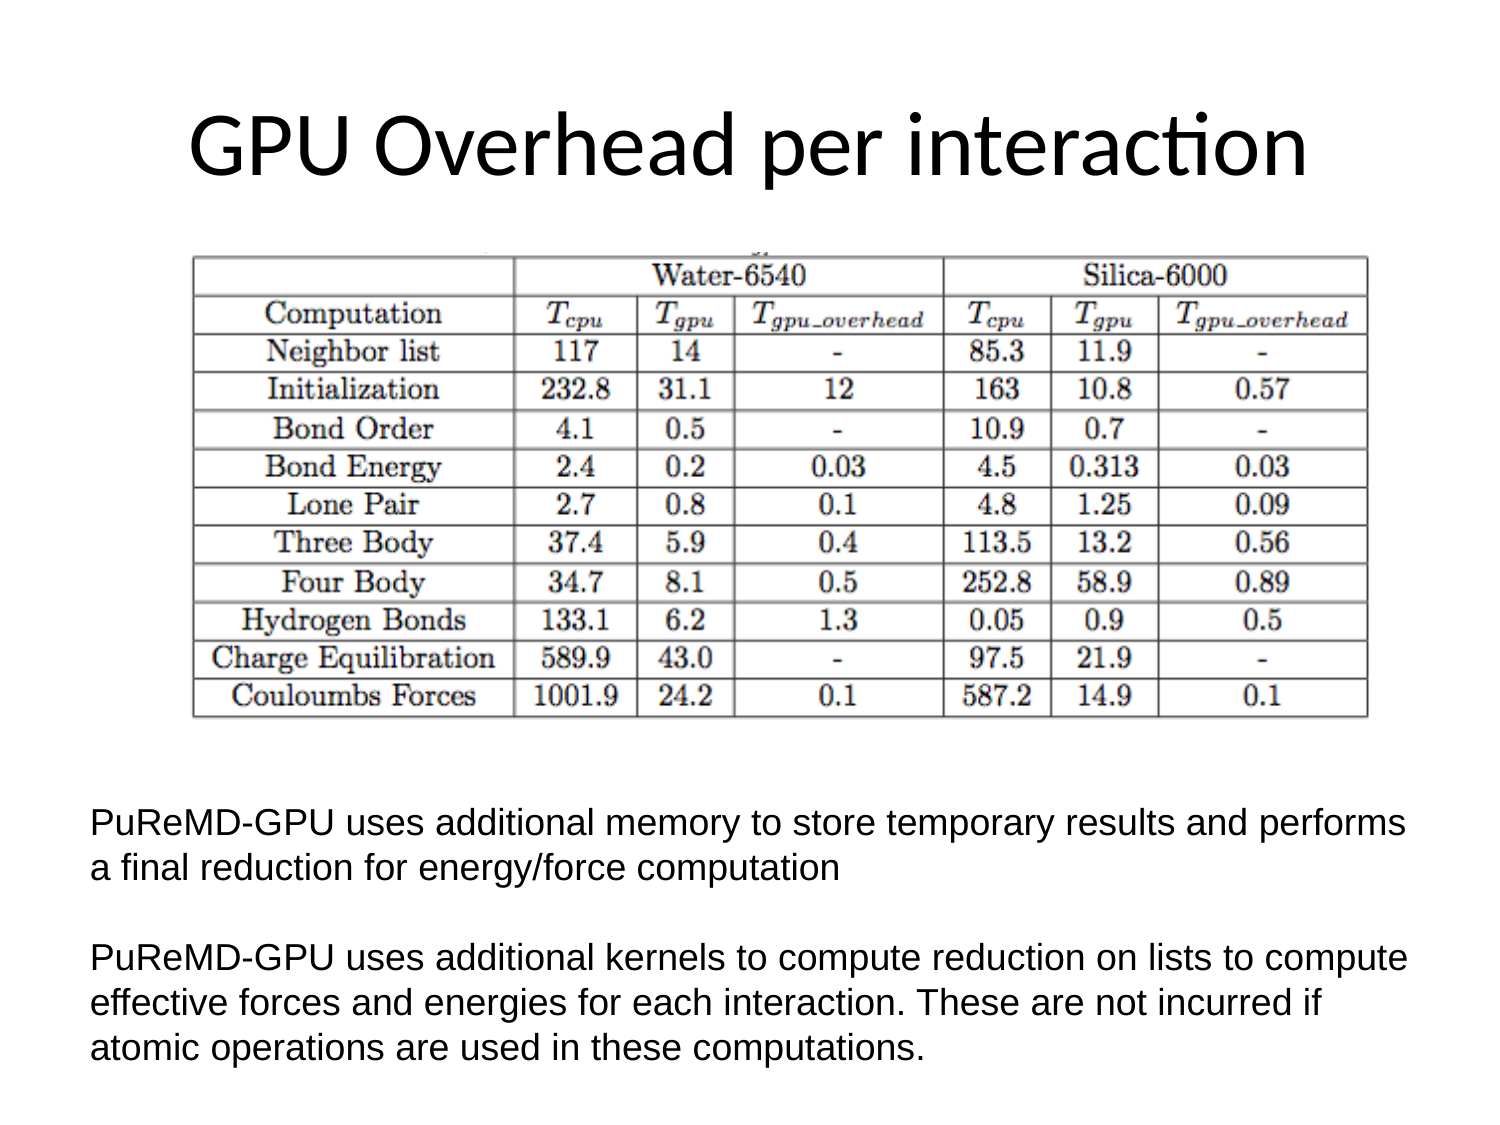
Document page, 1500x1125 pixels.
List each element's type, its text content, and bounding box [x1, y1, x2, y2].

title GPU Overhead per interaction [74, 44, 1426, 233]
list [187, 252, 1373, 726]
text_box PuReMD-GPU uses additional memory to store temporary results and performs a final reduction for energy/force computation PuReMD-GPU uses additional kernels to compute reduction on lists to compute effective forces and energies for each interaction. These are not incurred if atomic operations are used in these computations. [74, 790, 1425, 1076]
